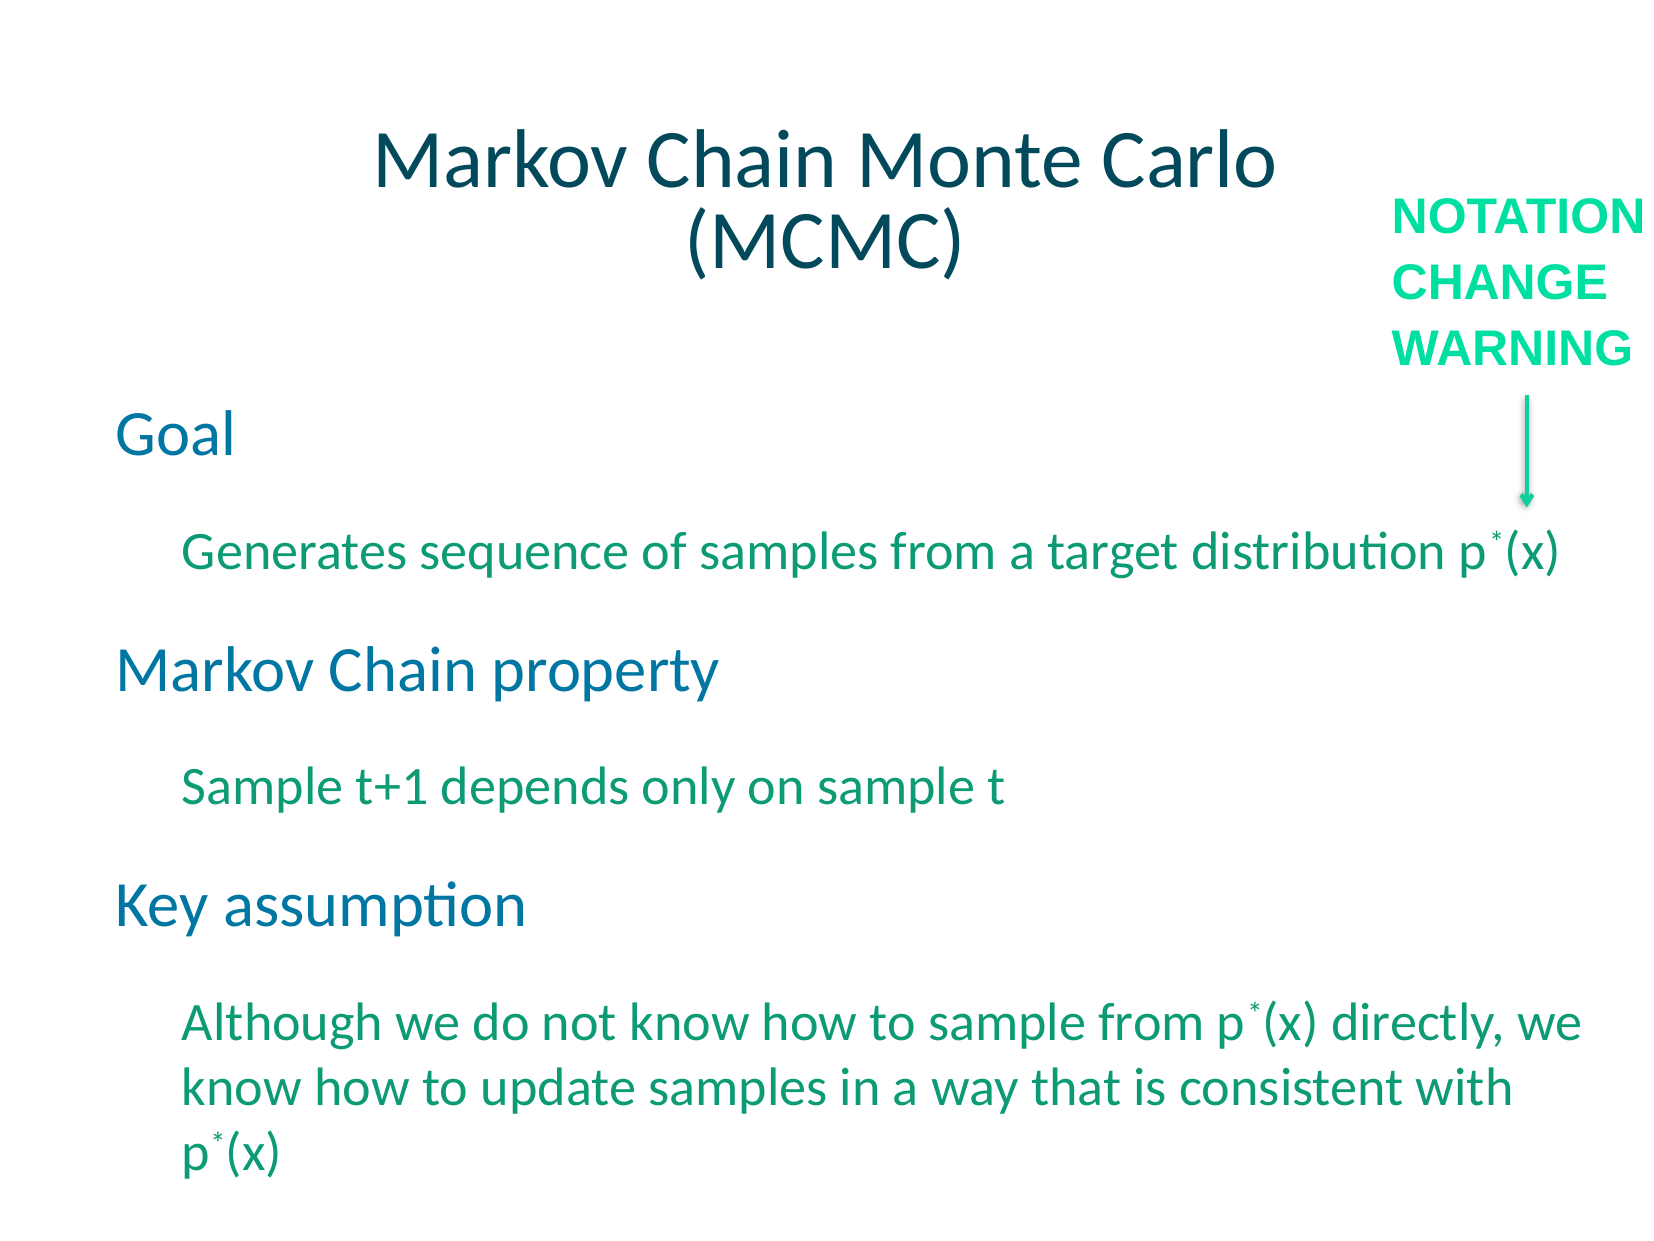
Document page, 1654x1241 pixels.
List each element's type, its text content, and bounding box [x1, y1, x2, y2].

list Goal Generates sequence of samples from a target distribution p*(x) Markov Chain property Sample t+1 depends only on sample t Key assumption Although we do not know how to sample from p*(x) directly, we know how to update samples in a way that is consistent with p*(x) [82, 382, 1627, 1208]
text_box Notation change warning [1376, 170, 1654, 383]
title Markov Chain Monte Carlo (MCMC) [82, 49, 1569, 358]
